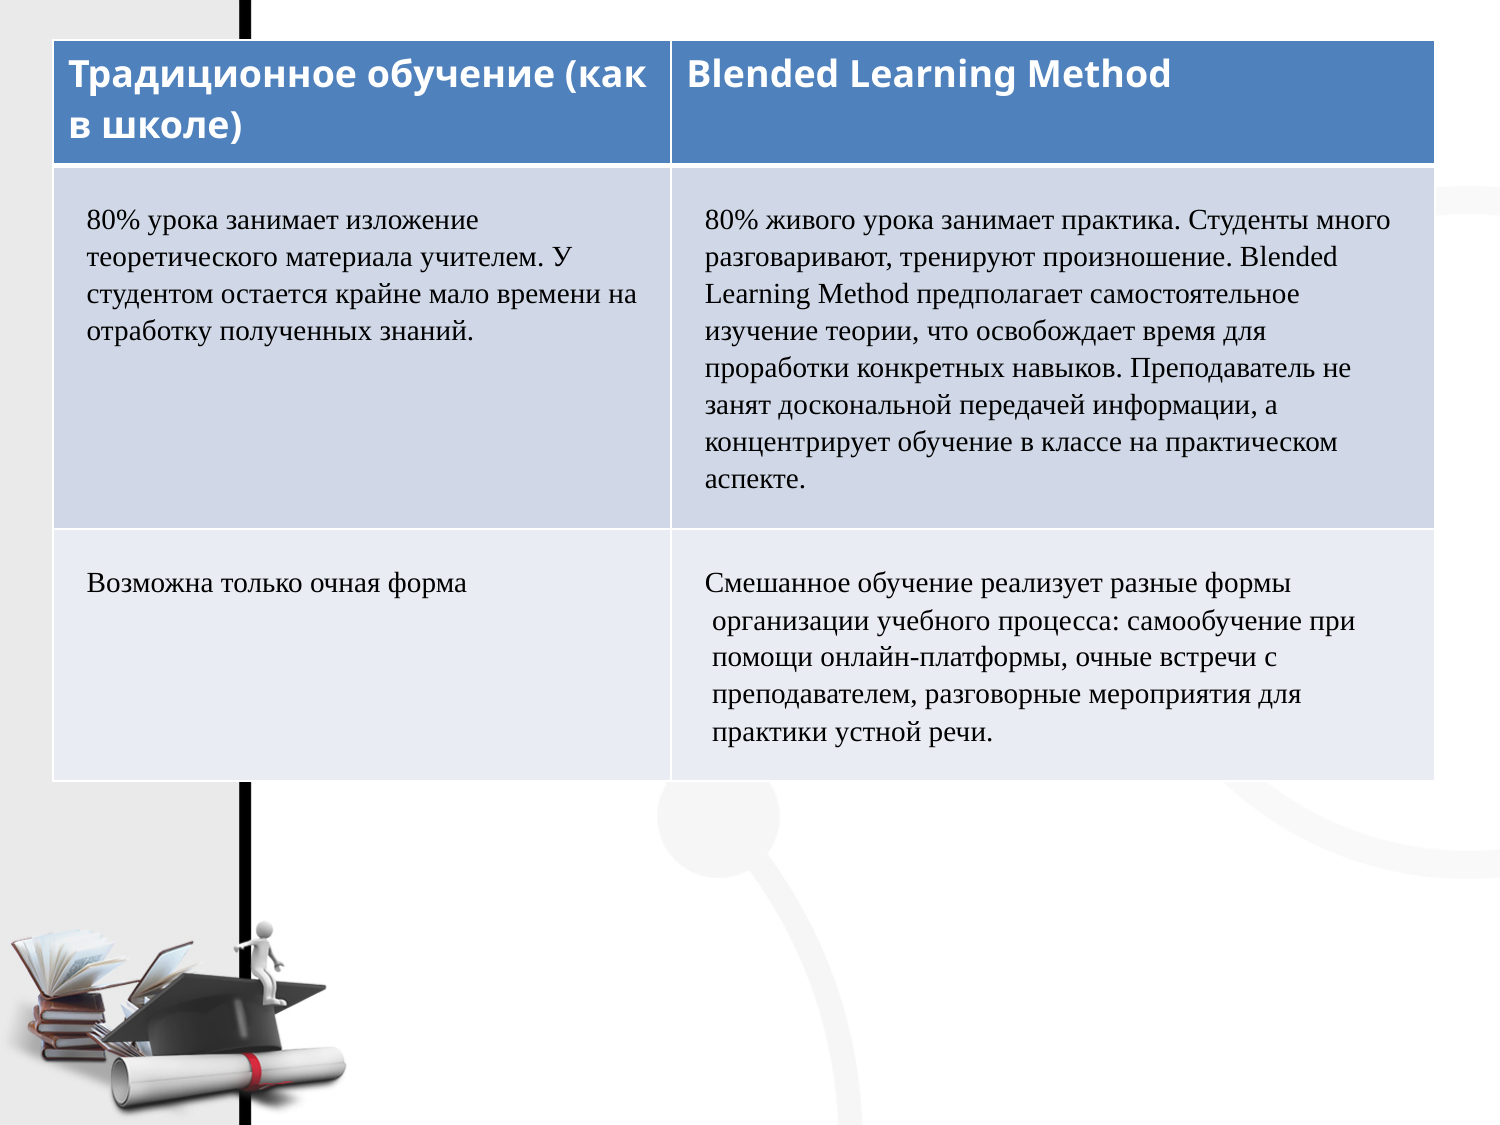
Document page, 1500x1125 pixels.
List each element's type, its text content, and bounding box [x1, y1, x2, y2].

table_cell 80% живого урока занимает практика. Студенты много разговаривают, тренируют произношение. Blended Learning Method предполагает самостоятельное изучение теории, что освобождает время для проработки конкретных навыков. Преподаватель не занят доскональной передачей информации, а концентрирует обучение в классе на практическом аспекте. [672, 168, 1434, 528]
table_header Blended Learning Method [672, 41, 1434, 163]
table_cell Смешанное обучение реализует разные формы организации учебного процесса: самообучение при помощи онлайн-платформы, очные встречи с преподавателем, разговорные мероприятия для практики устной речи. [672, 530, 1434, 780]
table_header Традиционное обучение (как в школе) [54, 41, 670, 163]
table_cell Возможна только очная форма [54, 530, 670, 780]
table_cell 80% урока занимает изложение теоретического материала учителем. У студентом остается крайне мало времени на отработку полученных знаний. [54, 168, 670, 528]
picture [0, 0, 1500, 1125]
